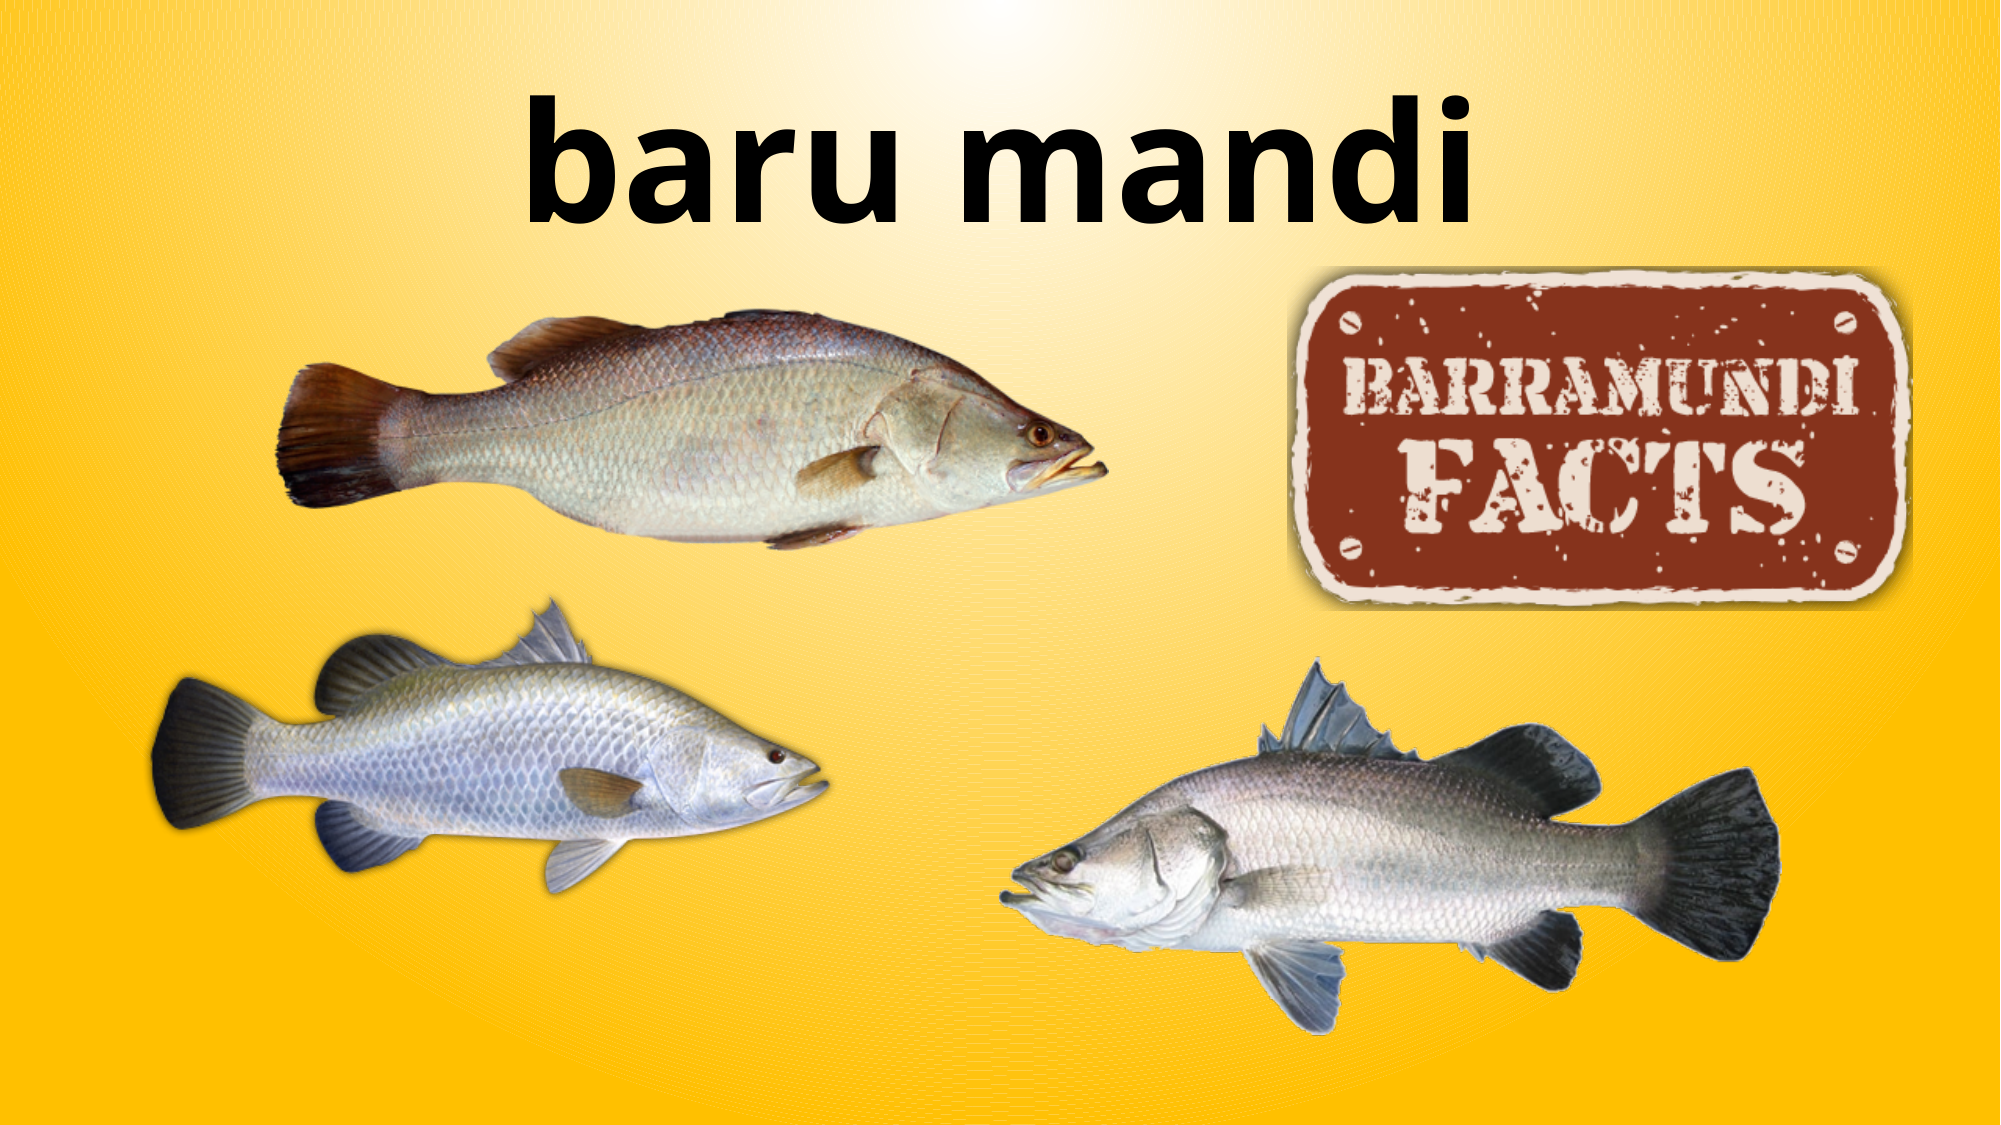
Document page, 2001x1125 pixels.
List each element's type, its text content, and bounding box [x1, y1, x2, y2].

picture [1287, 266, 1913, 611]
title baru mandi [137, 59, 1863, 278]
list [137, 585, 841, 902]
picture [274, 296, 1109, 567]
picture [999, 654, 1782, 1045]
